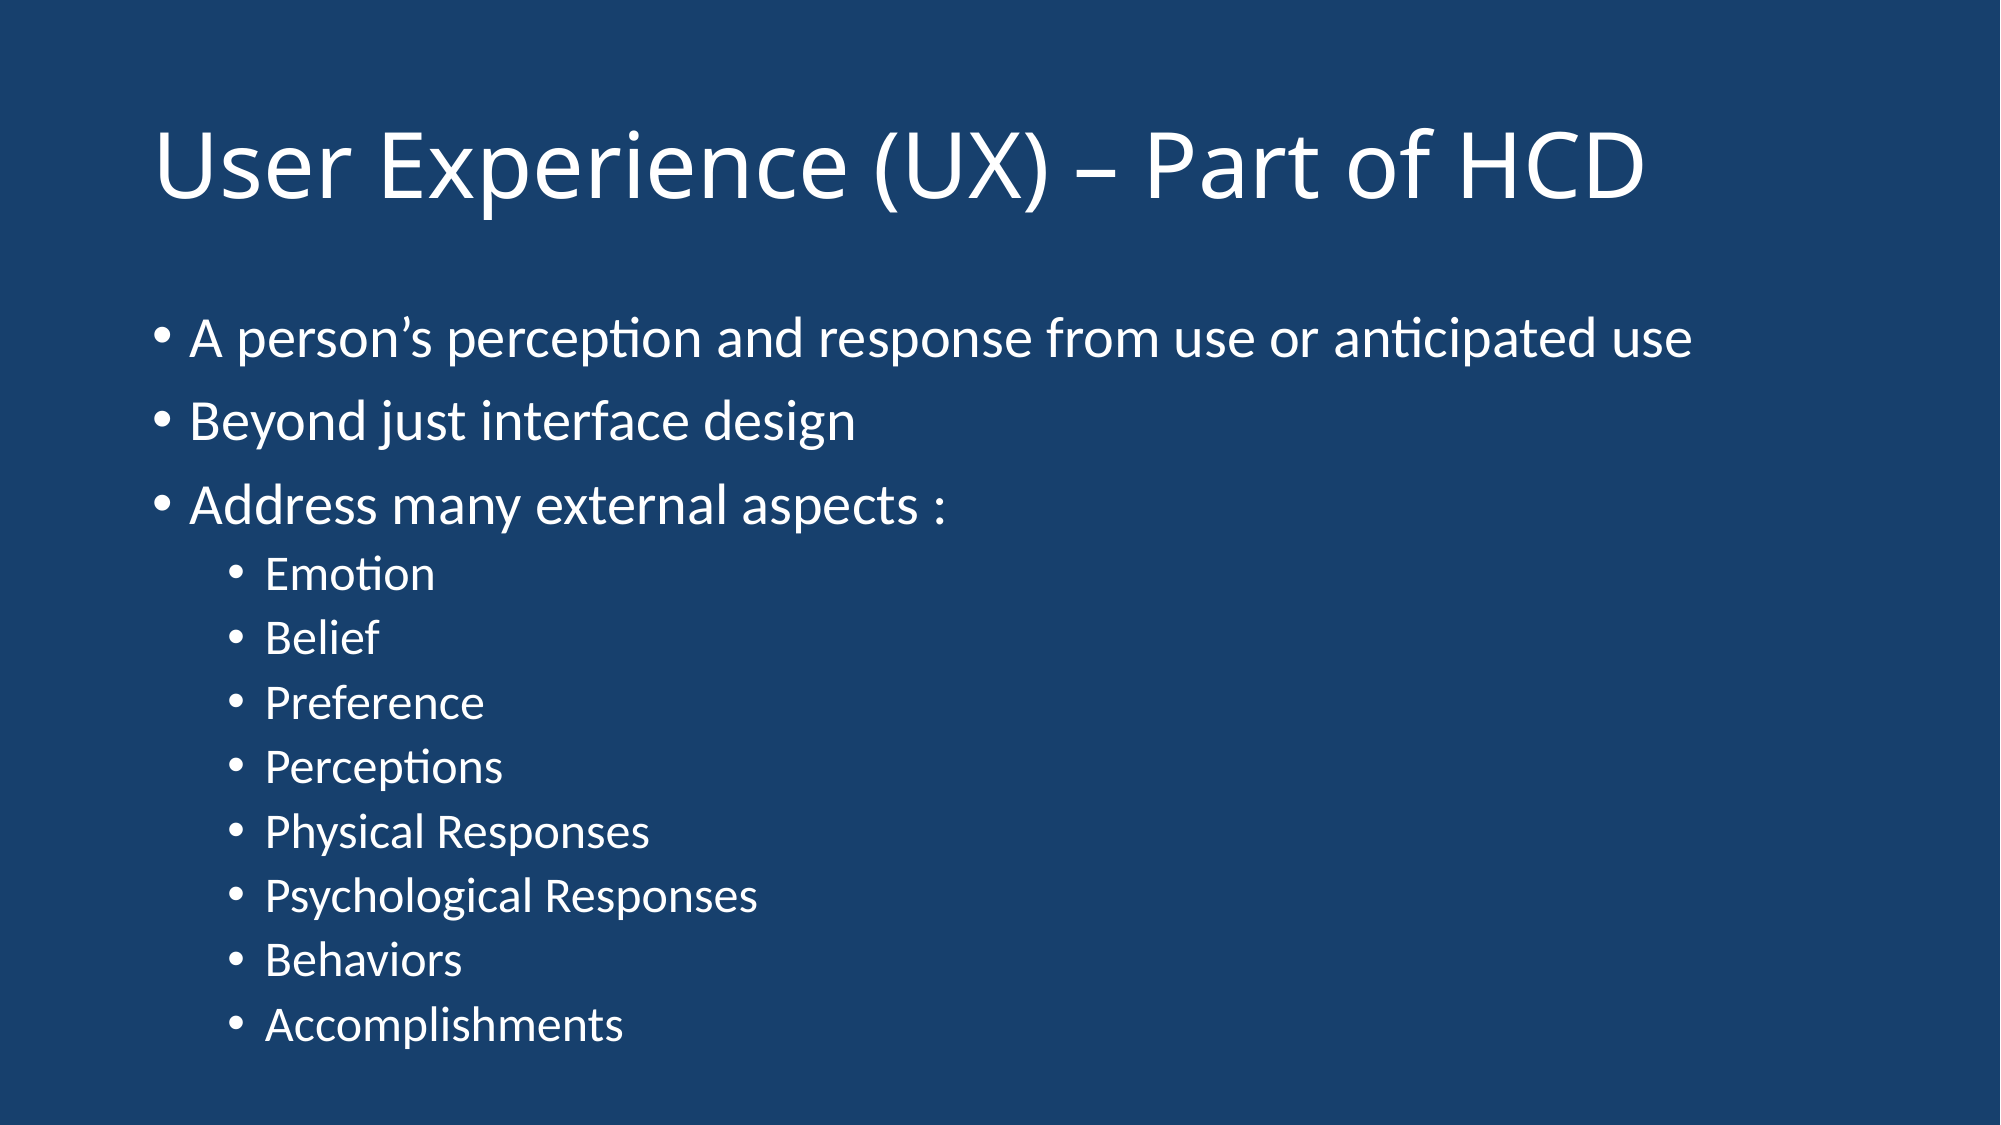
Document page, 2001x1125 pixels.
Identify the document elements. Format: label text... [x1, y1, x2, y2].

list A person’s perception and response from use or anticipated use Beyond just interface design Address many external aspects : Emotion Belief Preference Perceptions Physical Responses Psychological Responses Behaviors Accomplishments [137, 299, 1863, 1077]
title User Experience (UX) – Part of HCD [137, 59, 1863, 278]
